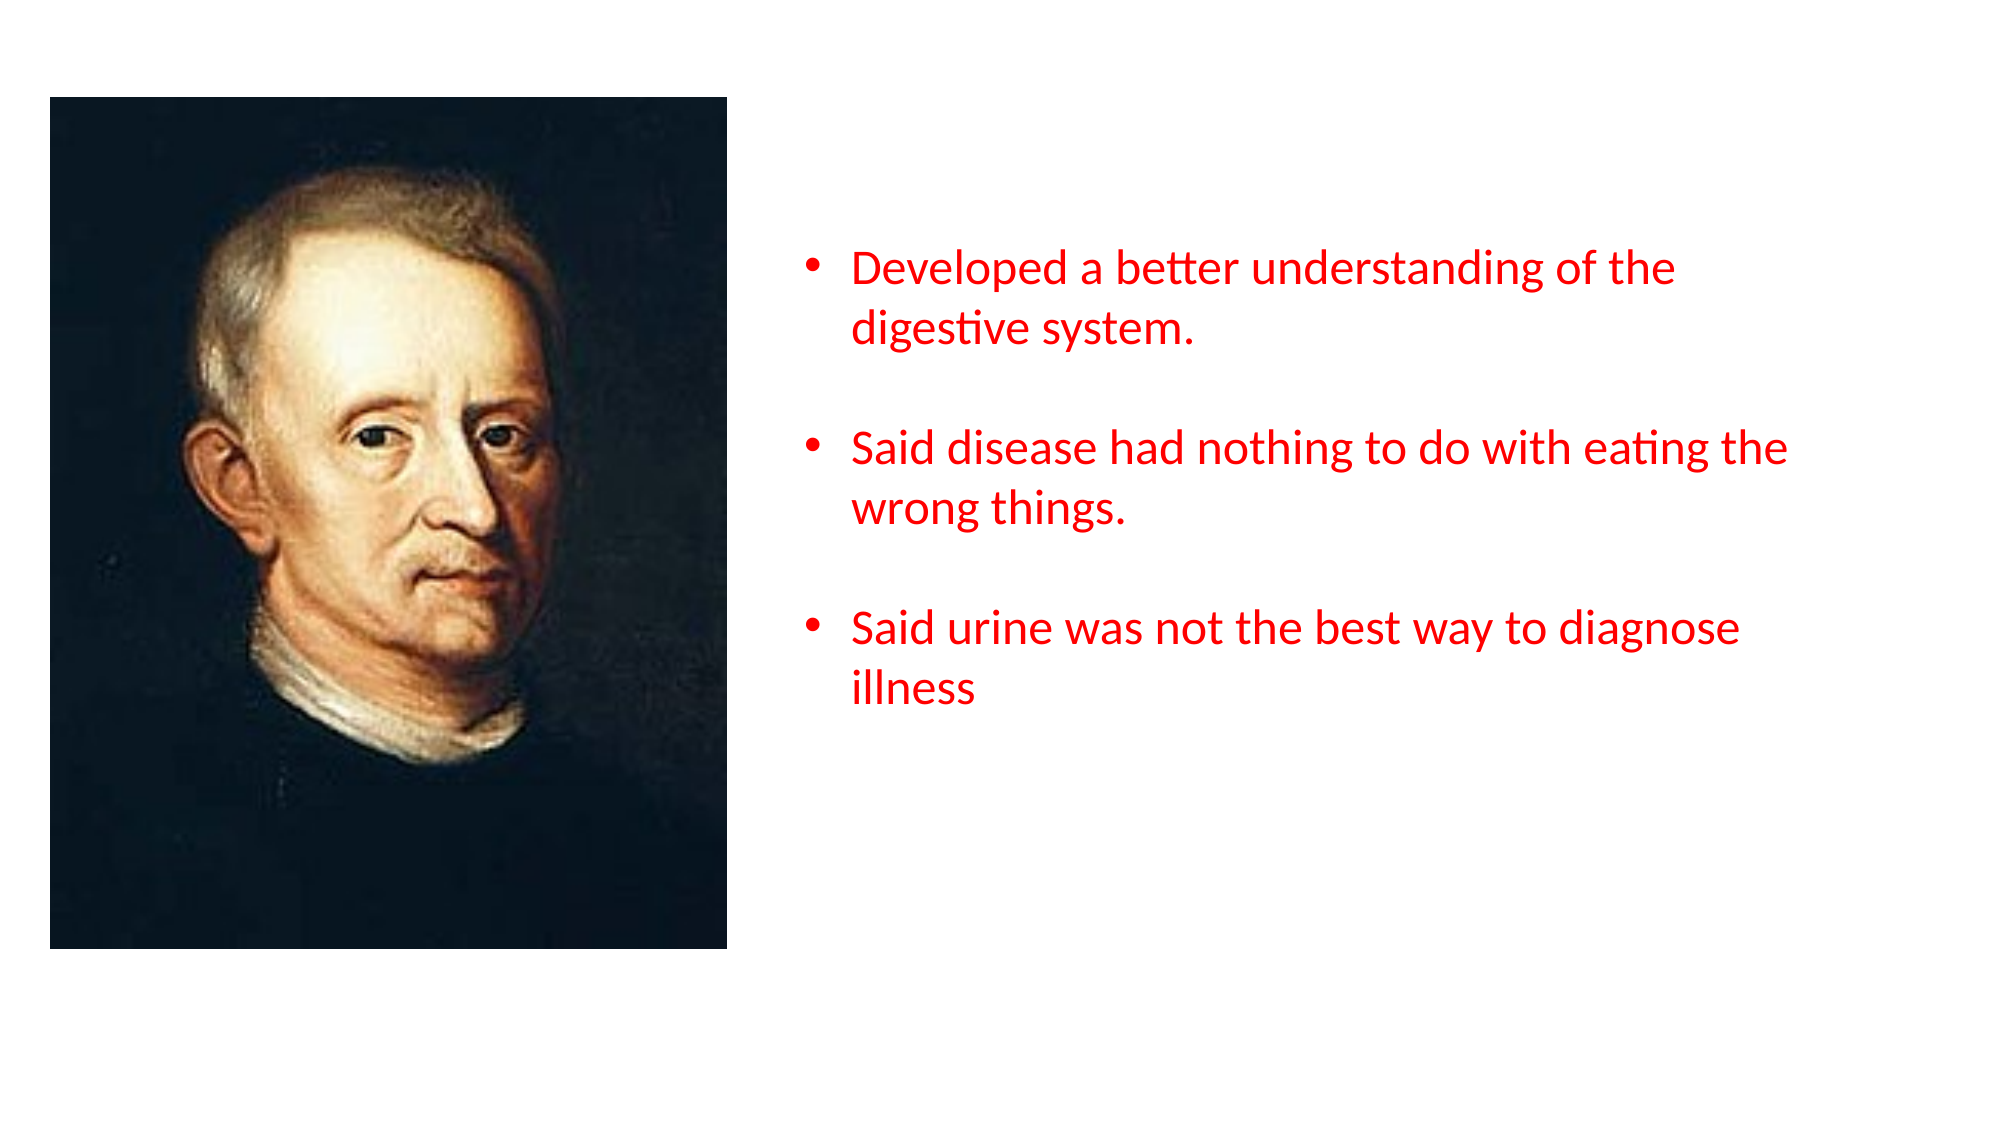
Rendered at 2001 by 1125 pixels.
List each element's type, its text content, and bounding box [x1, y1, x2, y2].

picture [50, 97, 727, 949]
text_box Developed a better understanding of the digestive system. Said disease had nothing to do with eating the wrong things. Said urine was not the best way to diagnose illness [789, 226, 1842, 722]
